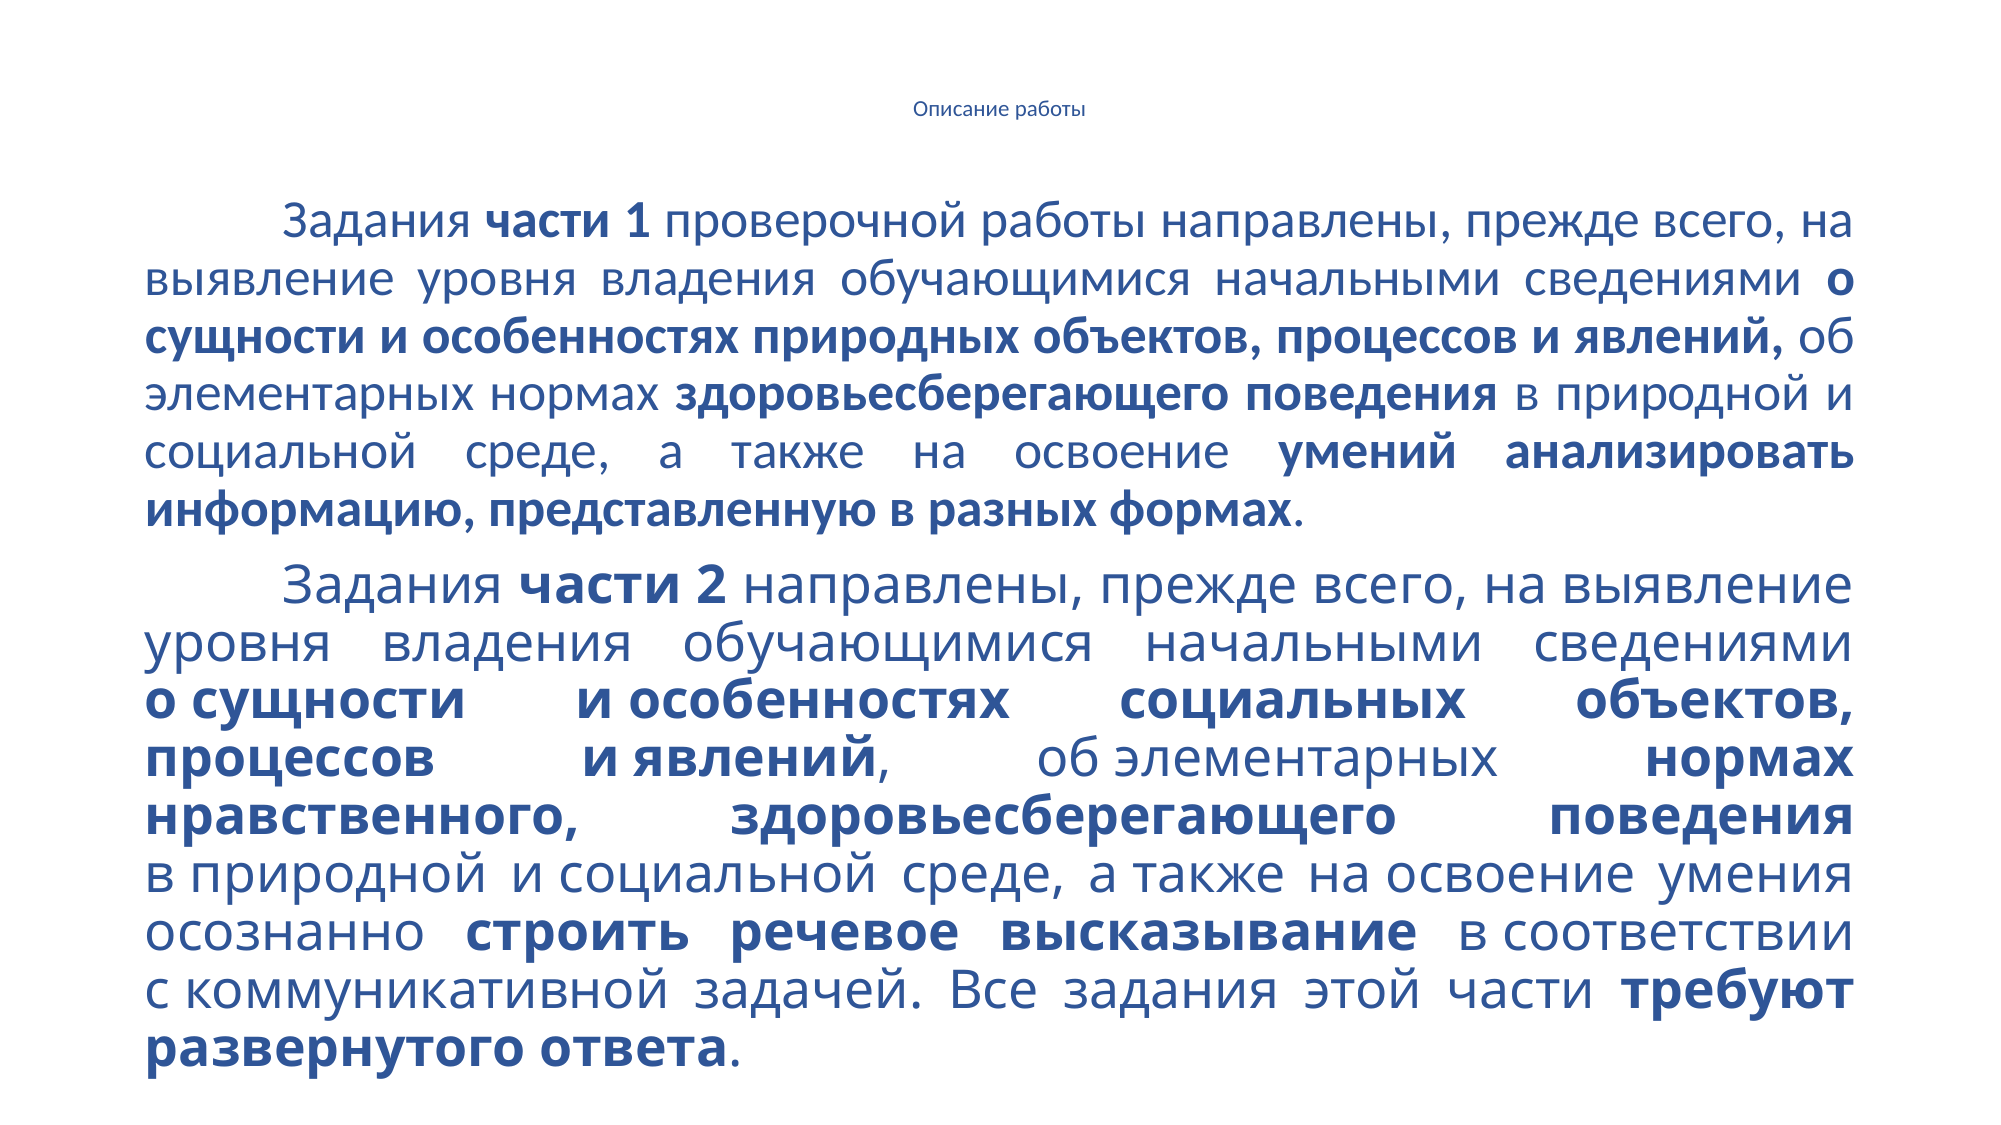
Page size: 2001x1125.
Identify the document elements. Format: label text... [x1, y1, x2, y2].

title Описание работы [136, 37, 1863, 183]
list Задания части 1 проверочной работы направлены, прежде всего, на выявление уровня владения обучающимися начальными сведениями о сущности и особенностях природных объектов, процессов и явлений, об элементарных нормах здоровьесберегающего поведения в природной и социальной среде, а также на освоение умений анализировать информацию, представленную в разных формах. Задания части 2 направлены, прежде всего, на выявление уровня владения обучающимися начальными сведениями о сущности и особенностях социальных объектов, процессов и явлений, об элементарных нормах нравственного, здоровьесберегающего поведения в природной и социальной среде, а также на освоение умения осознанно строить речевое высказывание в соответствии с коммуникативной задачей. Все задания этой части требуют развернутого ответа. [136, 183, 1863, 1125]
